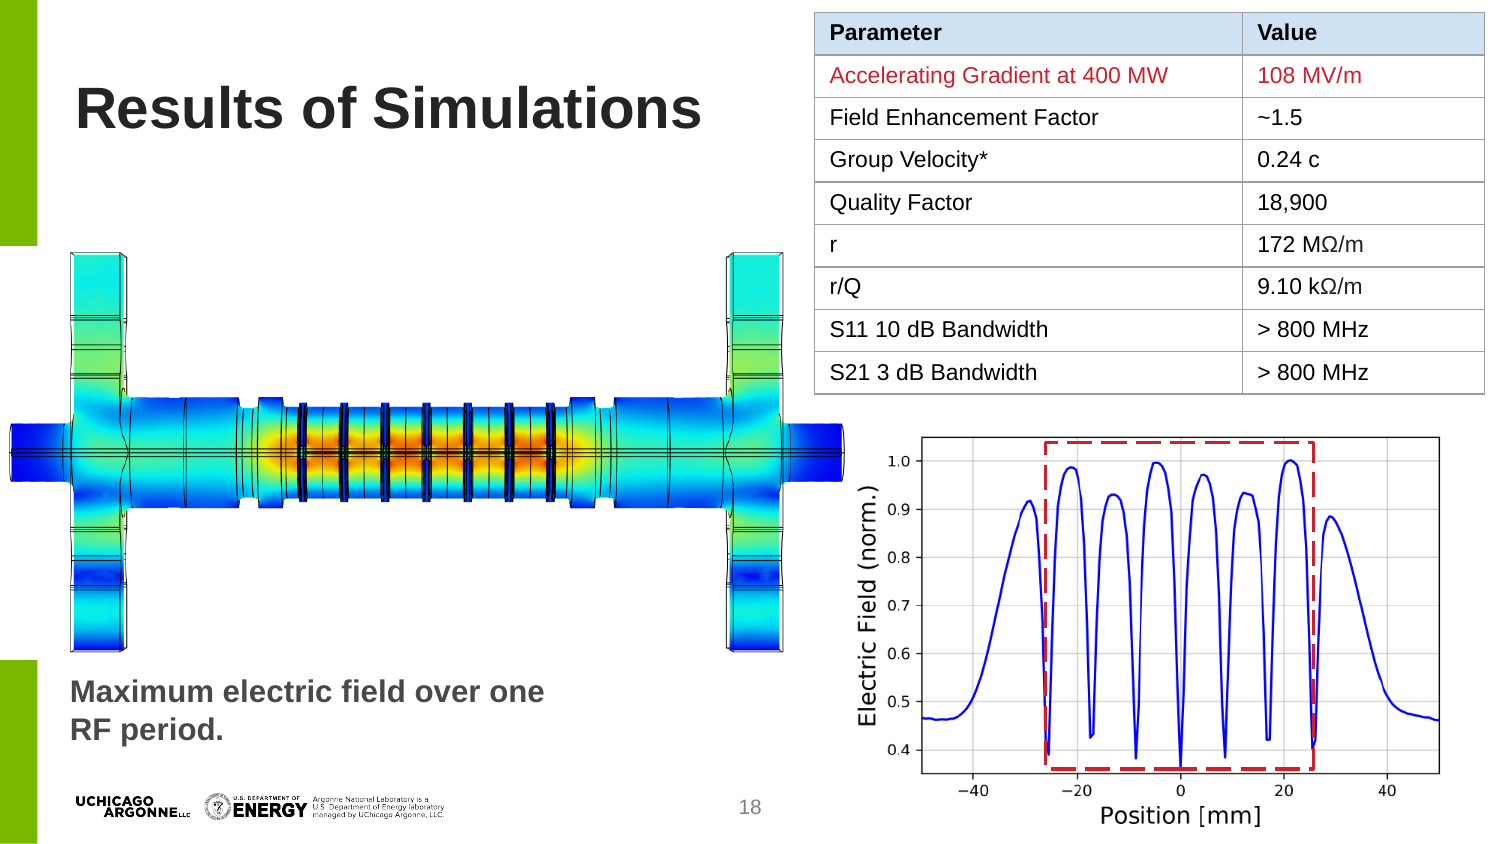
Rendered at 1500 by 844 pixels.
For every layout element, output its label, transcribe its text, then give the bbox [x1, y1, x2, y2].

table_cell Accelerating Gradient at 400 MW [815, 56, 1242, 97]
slide_number ‹#› [712, 796, 788, 819]
table_cell S11 10 dB Bandwidth [854, 310, 1242, 351]
table_cell 0.24 c [1243, 140, 1484, 181]
table_cell r [815, 225, 1242, 266]
table_cell 108 MV/m [1243, 56, 1484, 97]
picture [0, 246, 1500, 834]
table_header Parameter [815, 13, 1242, 54]
table_cell S21 3 dB Bandwidth [854, 352, 1242, 382]
table_cell 172 MΩ/m [1243, 225, 1484, 266]
table_cell ~1.5 [1243, 98, 1484, 139]
table_cell Group Velocity* [815, 140, 1242, 181]
title Results of Simulations [75, 0, 1449, 142]
table_cell > 800 MHz [1243, 352, 1484, 382]
table_header Value [1243, 13, 1484, 54]
text_box Maximum electric field over one RF period. [54, 669, 564, 762]
picture [76, 793, 444, 820]
table_cell Field Enhancement Factor [815, 98, 1242, 139]
table_cell > 800 MHz [1243, 310, 1484, 351]
table_cell Quality Factor [815, 183, 1242, 224]
table_cell 9.10 kΩ/m [1243, 268, 1484, 309]
table_cell r/Q [854, 268, 1242, 309]
table_cell 18,900 [1243, 183, 1484, 224]
